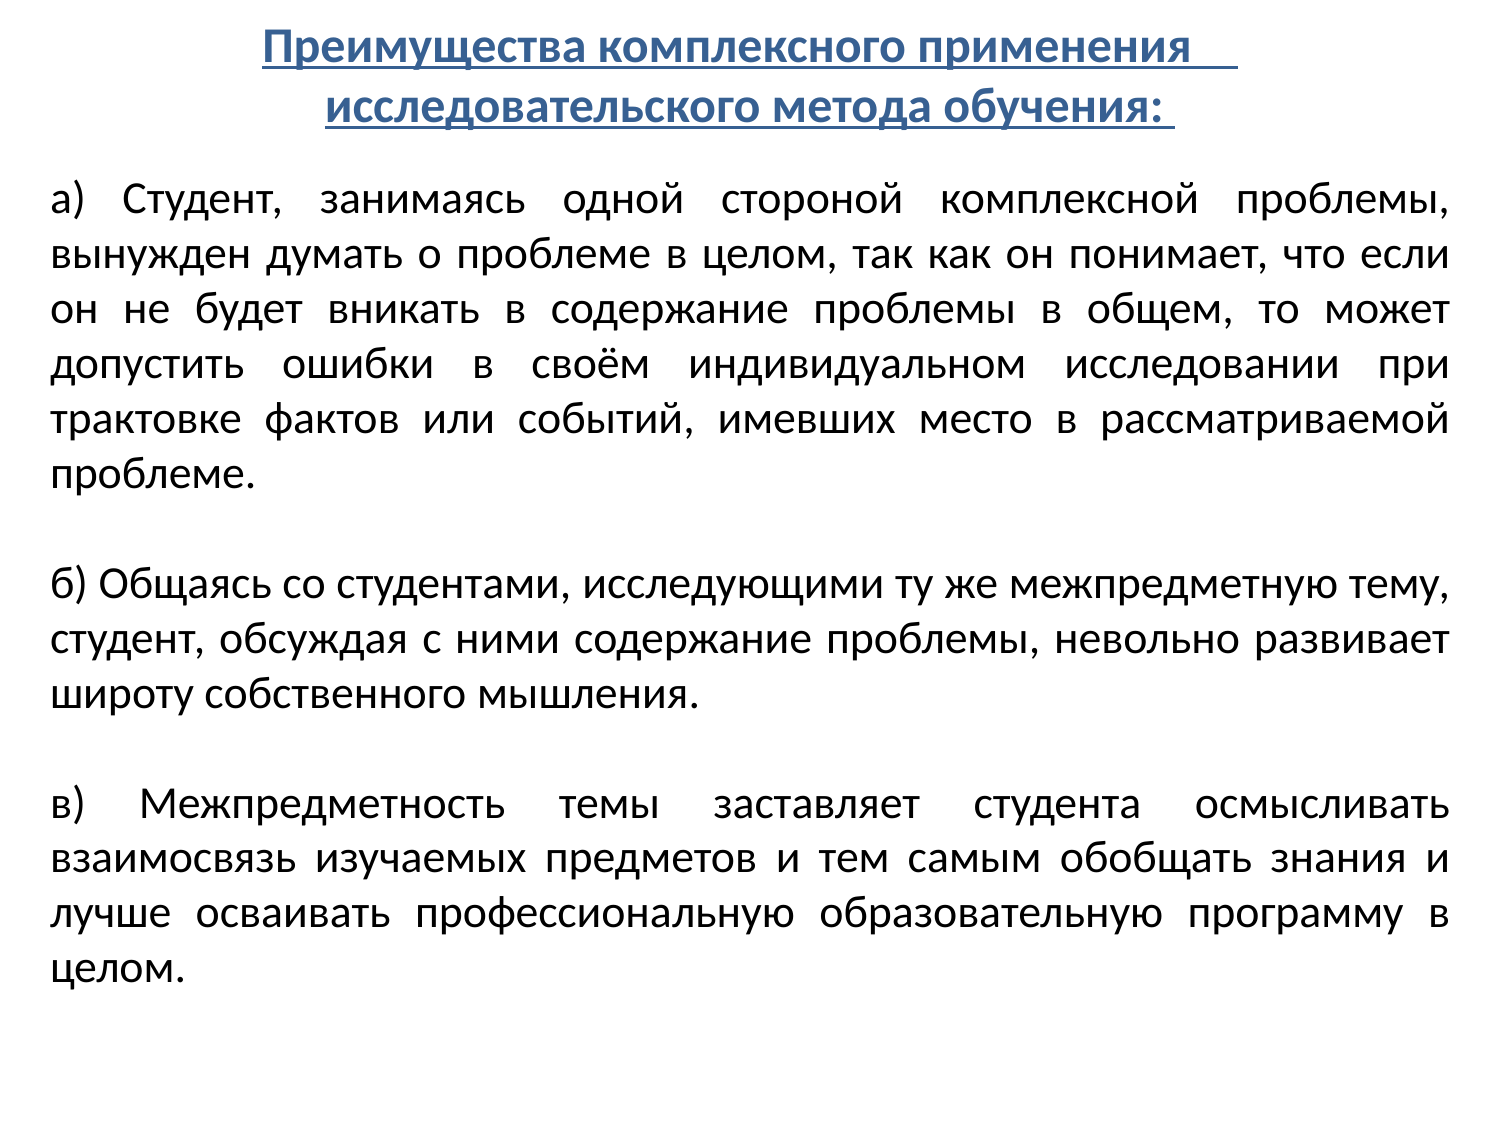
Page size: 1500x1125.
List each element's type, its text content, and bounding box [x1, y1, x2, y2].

text_box Преимущества комплексного применения исследовательского метода обучения: а) Студент, занимаясь одной стороной комплексной проблемы, вынужден думать о проблеме в целом, так как он понимает, что если он не будет вникать в содержание проблемы в общем, то может допустить ошибки в своём индивидуальном исследовании при трактовке фактов или событий, имевших место в рассматриваемой проблеме. б) Общаясь со студентами, исследующими ту же межпредметную тему, студент, обсуждая с ними содержание проблемы, невольно развивает широту собственного мышления. в) Межпредметность темы заставляет студента осмысливать взаимосвязь изучаемых предметов и тем самым обобщать знания и лучше осваивать профессиональную образовательную программу в целом. [35, 5, 1465, 1000]
